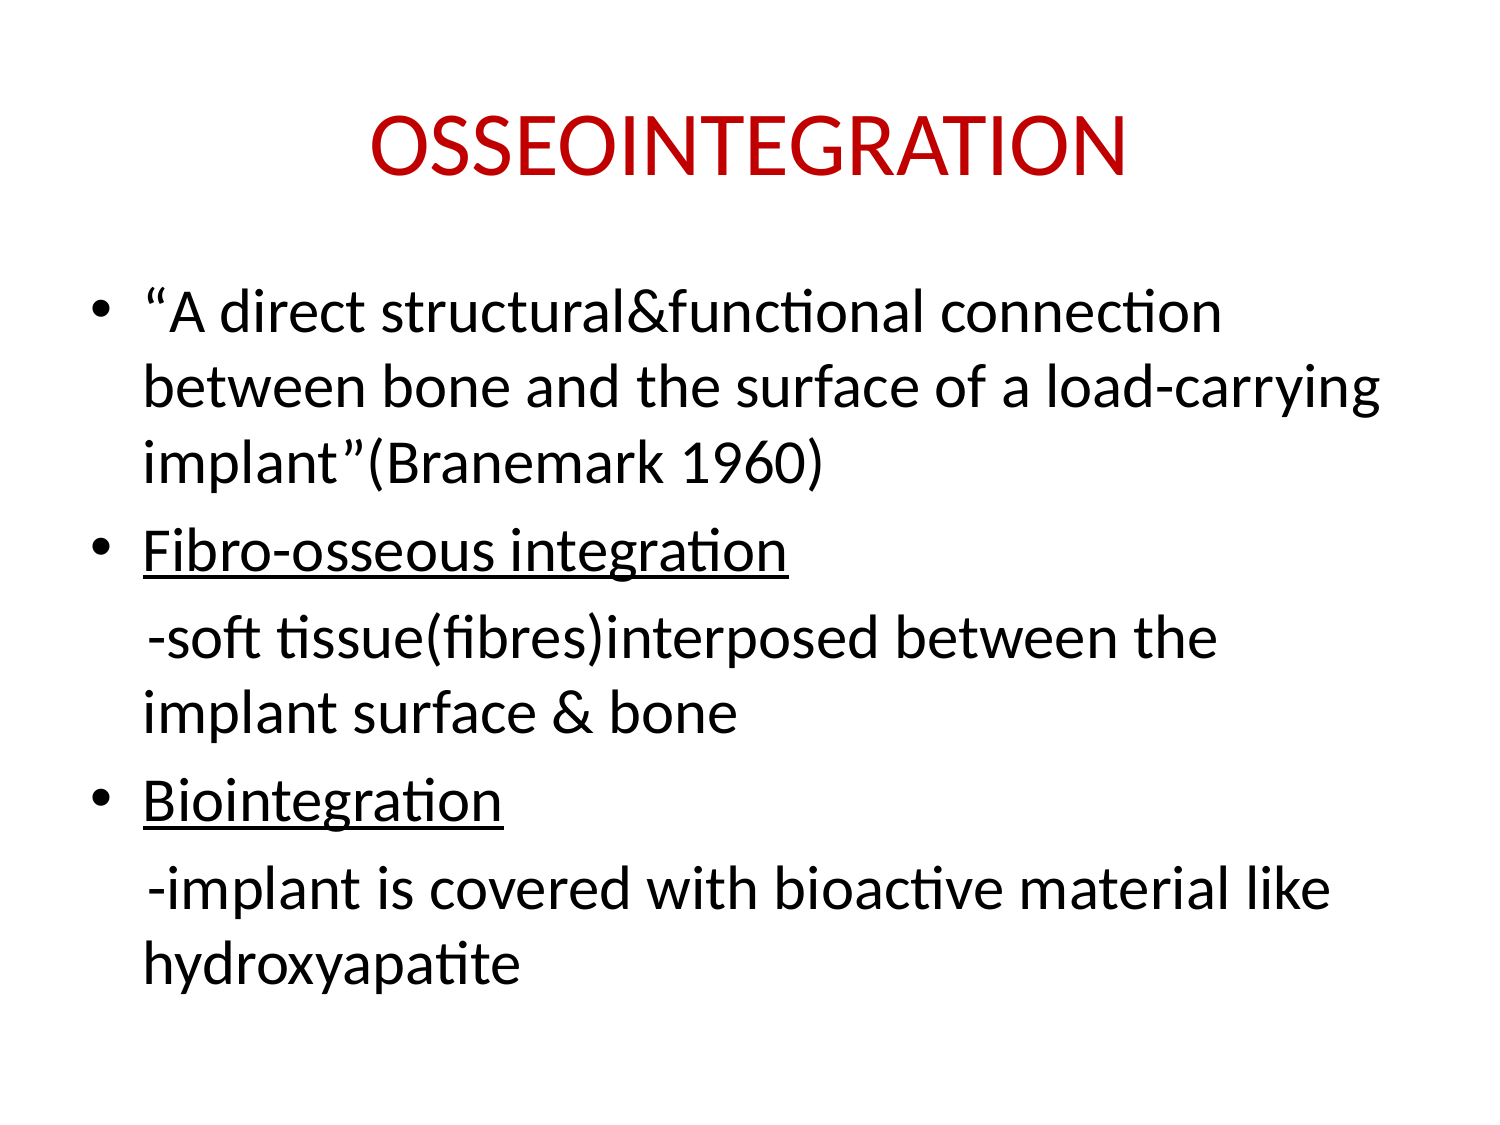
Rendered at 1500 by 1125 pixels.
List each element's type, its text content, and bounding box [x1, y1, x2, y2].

list “A direct structural&functional connection between bone and the surface of a load-carrying implant”(Branemark 1960) Fibro-osseous integration -soft tissue(fibres)interposed between the implant surface & bone Biointegration -implant is covered with bioactive material like hydroxyapatite [75, 262, 1425, 1005]
title OSSEOINTEGRATION [75, 45, 1425, 233]
